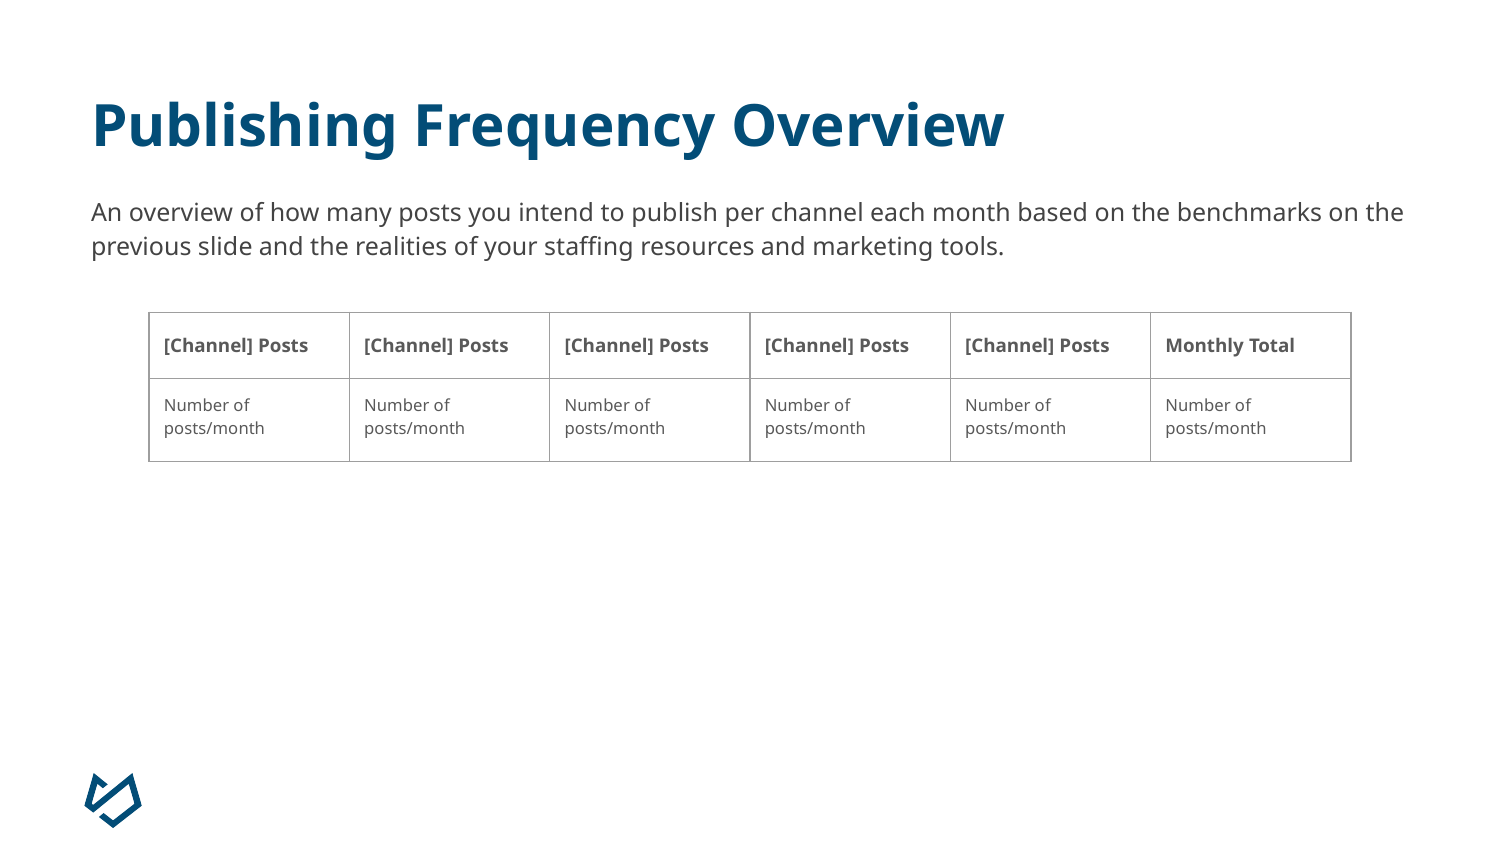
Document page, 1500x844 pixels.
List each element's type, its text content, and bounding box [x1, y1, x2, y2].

table_cell Number of posts/month [751, 379, 950, 461]
table_cell Number of posts/month [1151, 379, 1350, 461]
table_header Monthly Total [1151, 313, 1350, 378]
table_header [Channel] Posts [550, 313, 749, 378]
table_cell Number of posts/month [350, 379, 549, 461]
table_header [Channel] Posts [350, 313, 549, 378]
table_header [Channel] Posts [751, 313, 950, 378]
picture [76, 763, 150, 838]
table_cell Number of posts/month [951, 379, 1150, 461]
table_header [Channel] Posts [150, 313, 349, 378]
list An overview of how many posts you intend to publish per channel each month based on the benchmarks on the previous slide and the realities of your staffing resources and marketing tools. [76, 176, 1426, 271]
table_cell Number of posts/month [150, 379, 349, 461]
title Publishing Frequency Overview [76, 72, 1426, 167]
table_cell Number of posts/month [550, 379, 749, 461]
table_header [Channel] Posts [951, 313, 1150, 378]
